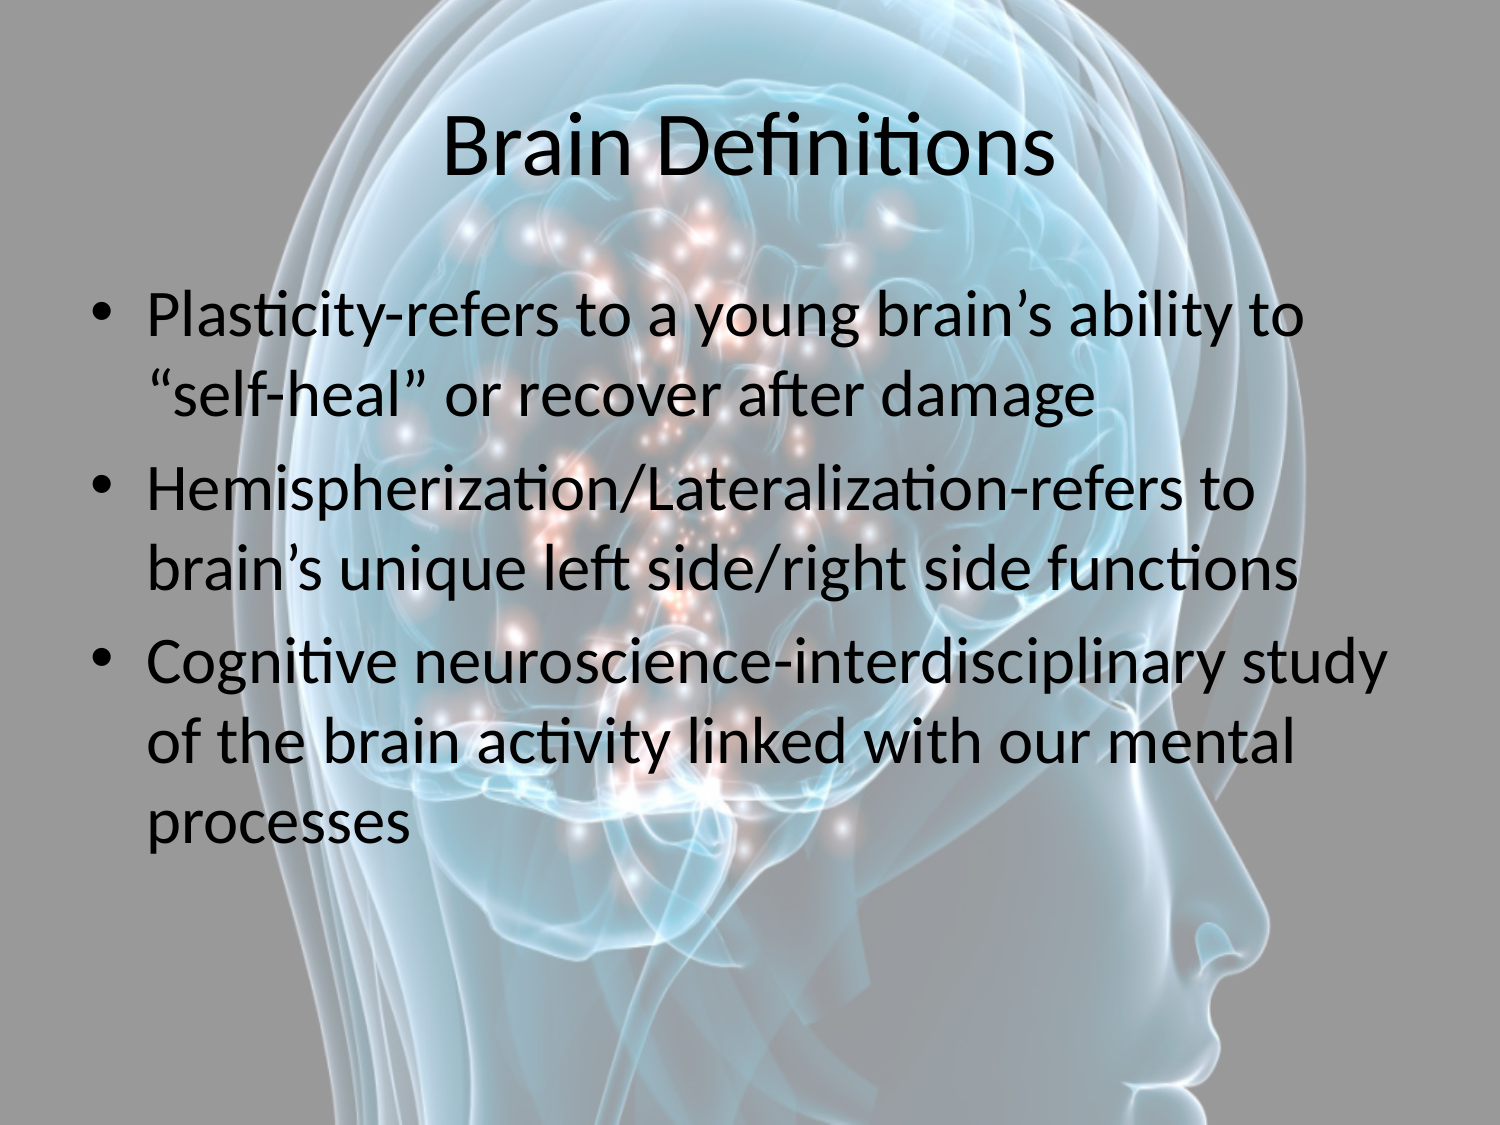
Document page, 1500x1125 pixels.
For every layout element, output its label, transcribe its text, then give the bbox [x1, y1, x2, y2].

title Brain Definitions [75, 45, 1425, 233]
list Plasticity-refers to a young brain’s ability to “self-heal” or recover after damage Hemispherization/Lateralization-refers to brain’s unique left side/right side functions Cognitive neuroscience-interdisciplinary study of the brain activity linked with our mental processes [75, 262, 1425, 1005]
